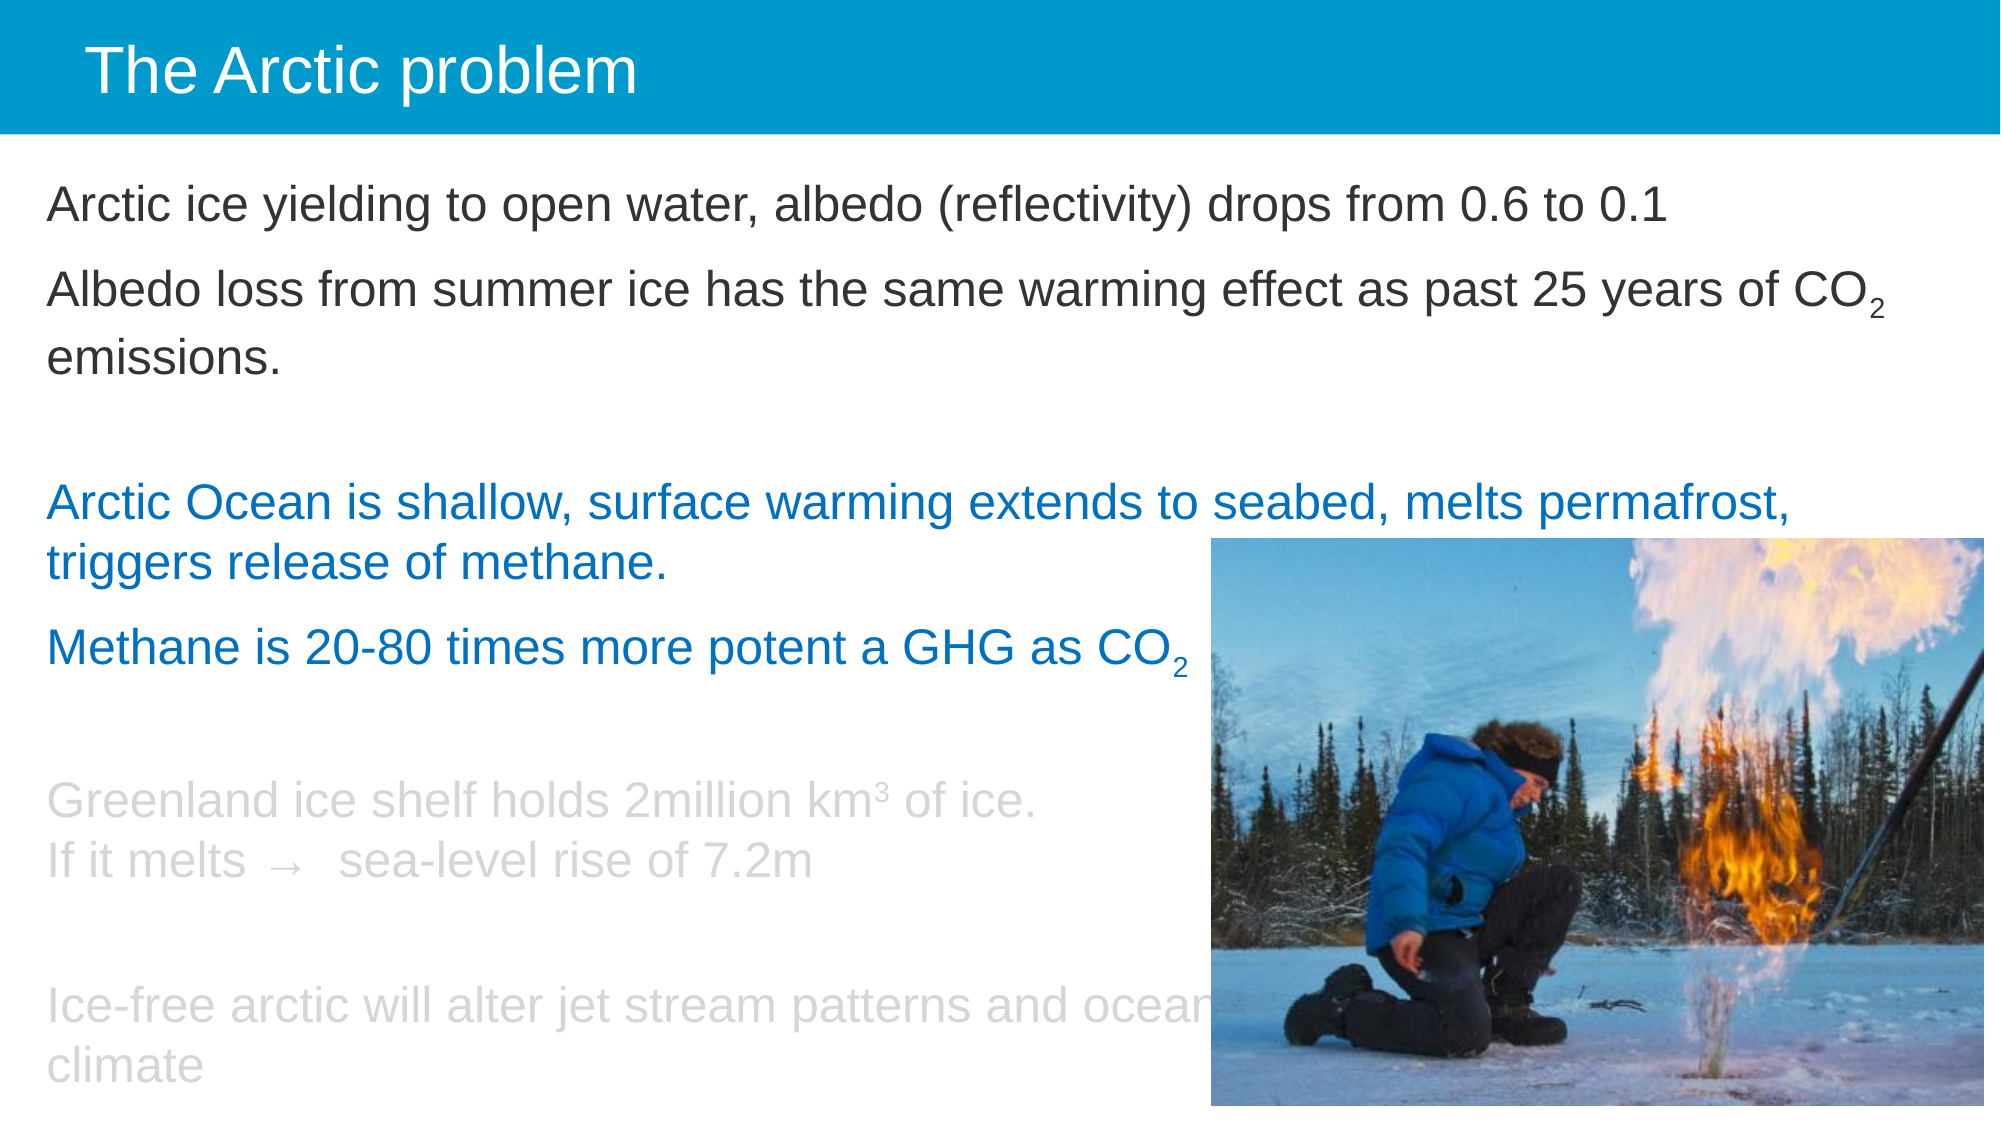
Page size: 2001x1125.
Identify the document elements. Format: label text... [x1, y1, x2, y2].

picture [1211, 538, 1984, 1107]
title The Arctic problem [69, 0, 1882, 135]
list Arctic ice yielding to open water, albedo (reflectivity) drops from 0.6 to 0.1 Albedo loss from summer ice has the same warming effect as past 25 years of CO2 emissions. Arctic Ocean is shallow, surface warming extends to seabed, melts permafrost, triggers release of methane. Methane is 20-80 times more potent a GHG as CO2 Greenland ice shelf holds 2million km3 of ice. If it melts → sea-level rise of 7.2m Ice-free arctic will alter jet stream patterns and ocean circulations → changes in climate [31, 163, 1958, 1043]
